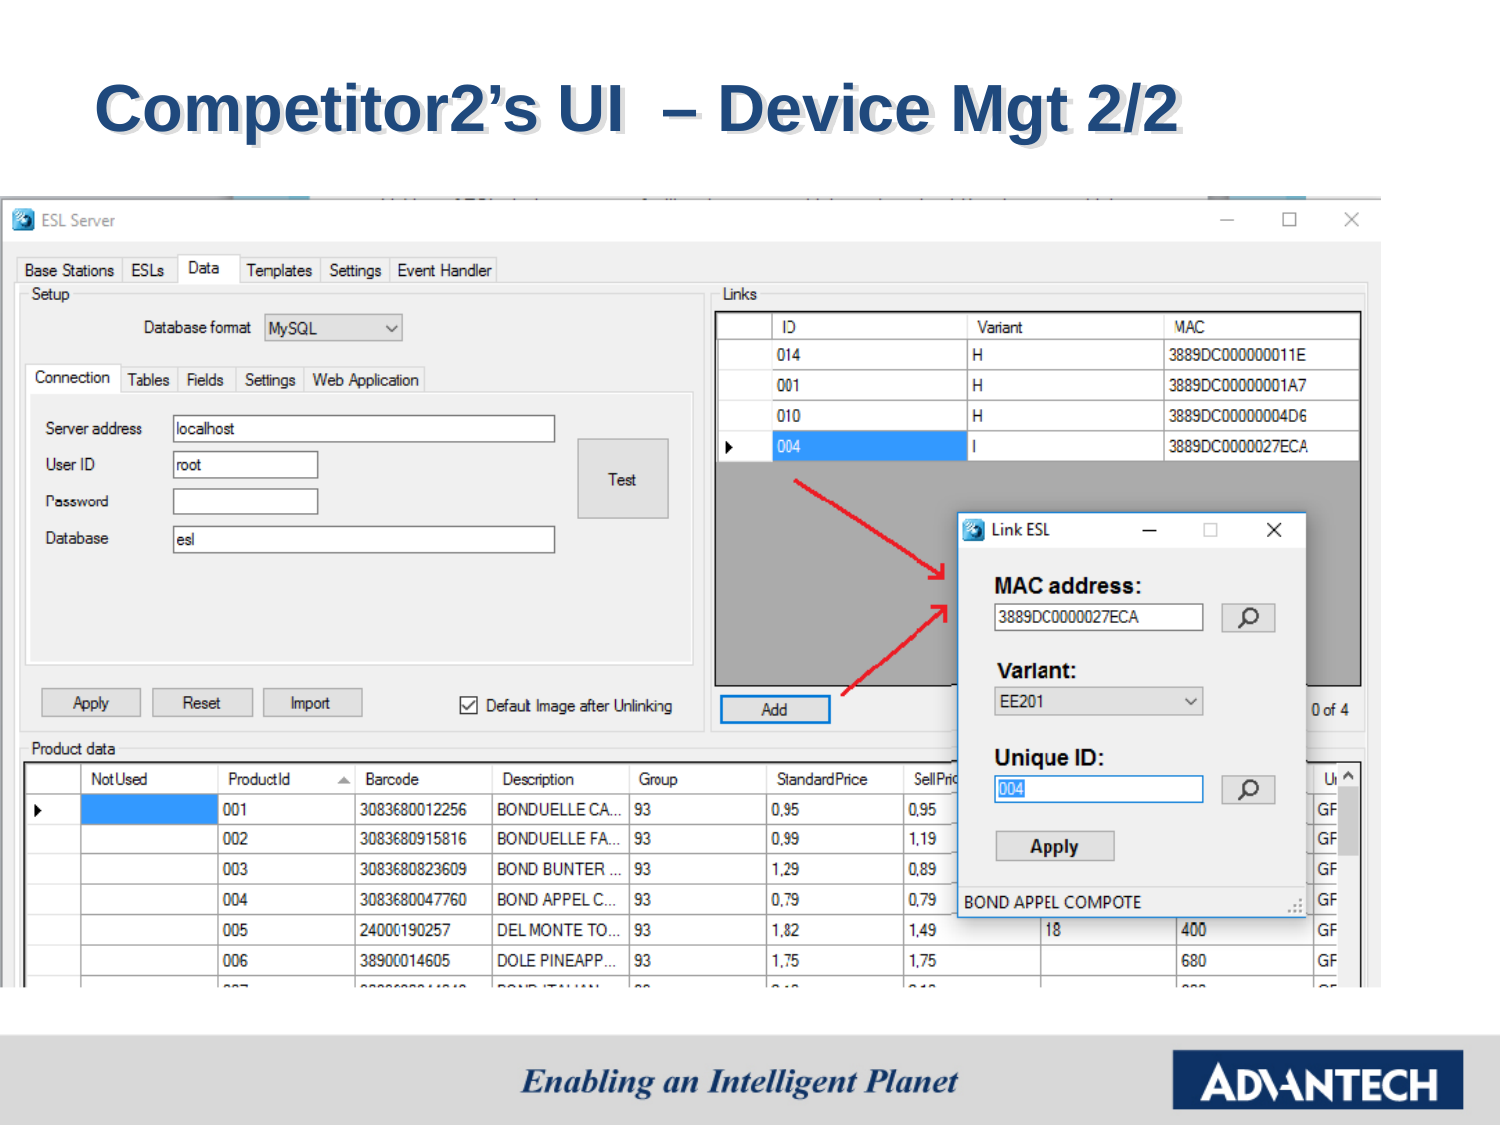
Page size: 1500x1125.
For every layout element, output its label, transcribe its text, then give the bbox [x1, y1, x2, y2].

title Competitor2’s UI – Device Mgt 2/2 [78, 54, 1438, 169]
picture [0, 0, 1500, 1125]
